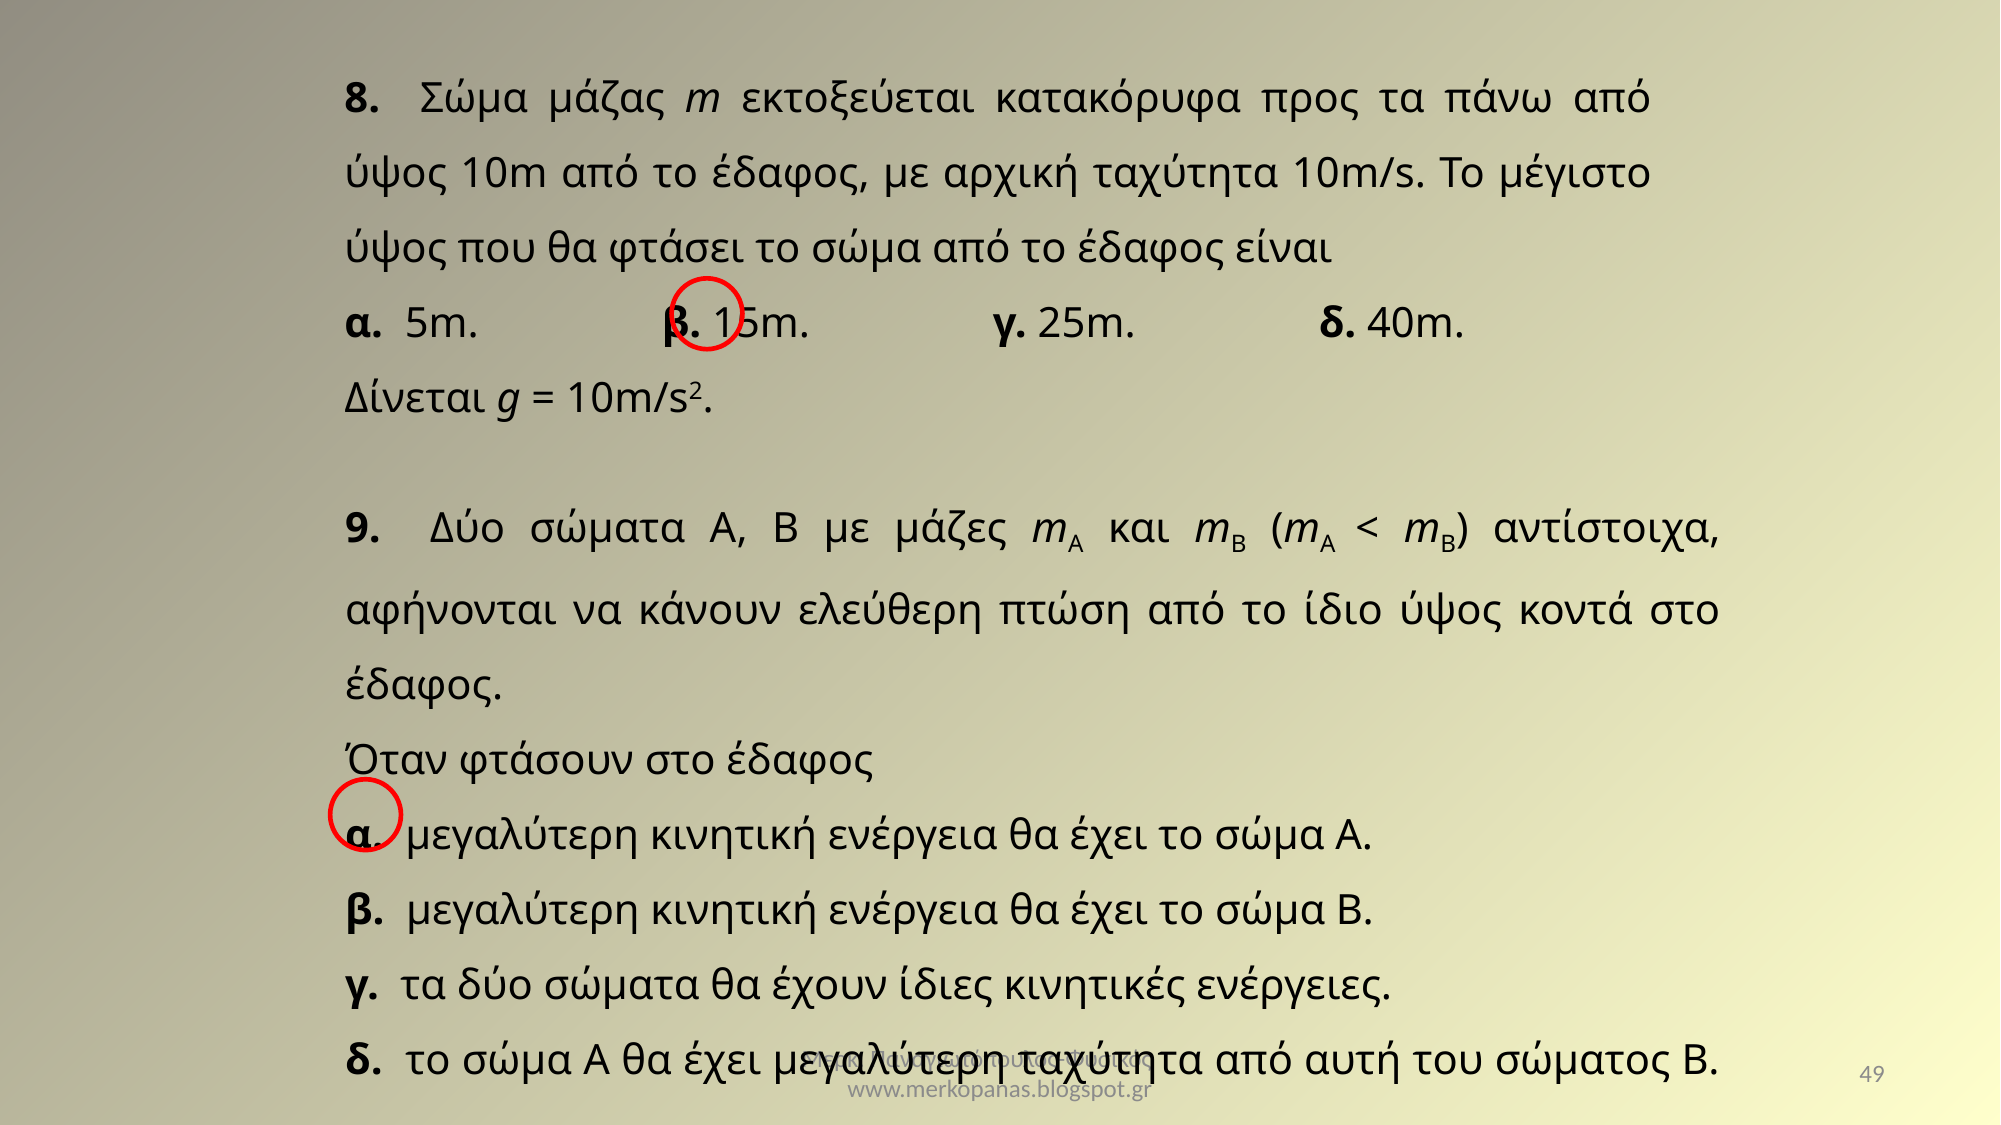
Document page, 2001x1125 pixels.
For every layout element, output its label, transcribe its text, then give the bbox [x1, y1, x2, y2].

slide_number 49 [1433, 1042, 1900, 1103]
text_box [669, 276, 745, 352]
text_box 9. Δύο σώματα Α, Β με μάζες mΑ και mΒ (mΑ < mΒ) αντίστοιχα, αφήνονται να κάνουν ελεύθερη πτώση από το ίδιο ύψος κοντά στο έδαφος. Όταν φτάσουν στο έδαφος α. μεγαλύτερη κινητική ενέργεια θα έχει το σώμα Α. β. μεγαλύτερη κινητική ενέργεια θα έχει το σώμα Β. γ. τα δύο σώματα θα έχουν ίδιες κινητικές ενέργειες. δ. το σώμα Α θα έχει μεγαλύτερη ταχύτητα από αυτή του σώματος Β. [330, 464, 1736, 1090]
text_box [328, 777, 404, 853]
footer Μερκ. Παναγιωτόπουλος-Φυσικός www.merkopanas.blogspot.gr [683, 1090, 1317, 1103]
text_box 8. Σώμα μάζας m εκτοξεύεται κατακόρυφα προς τα πάνω από ύψος 10m από το έδαφος, με αρχική ταχύτητα 10m/s. Το μέγιστο ύψος που θα φτάσει το σώμα από το έδαφος είναι α. 5m. β. 15m. γ. 25m. δ. 40m. Δίνεται g = 10m/s2. [329, 38, 1667, 429]
